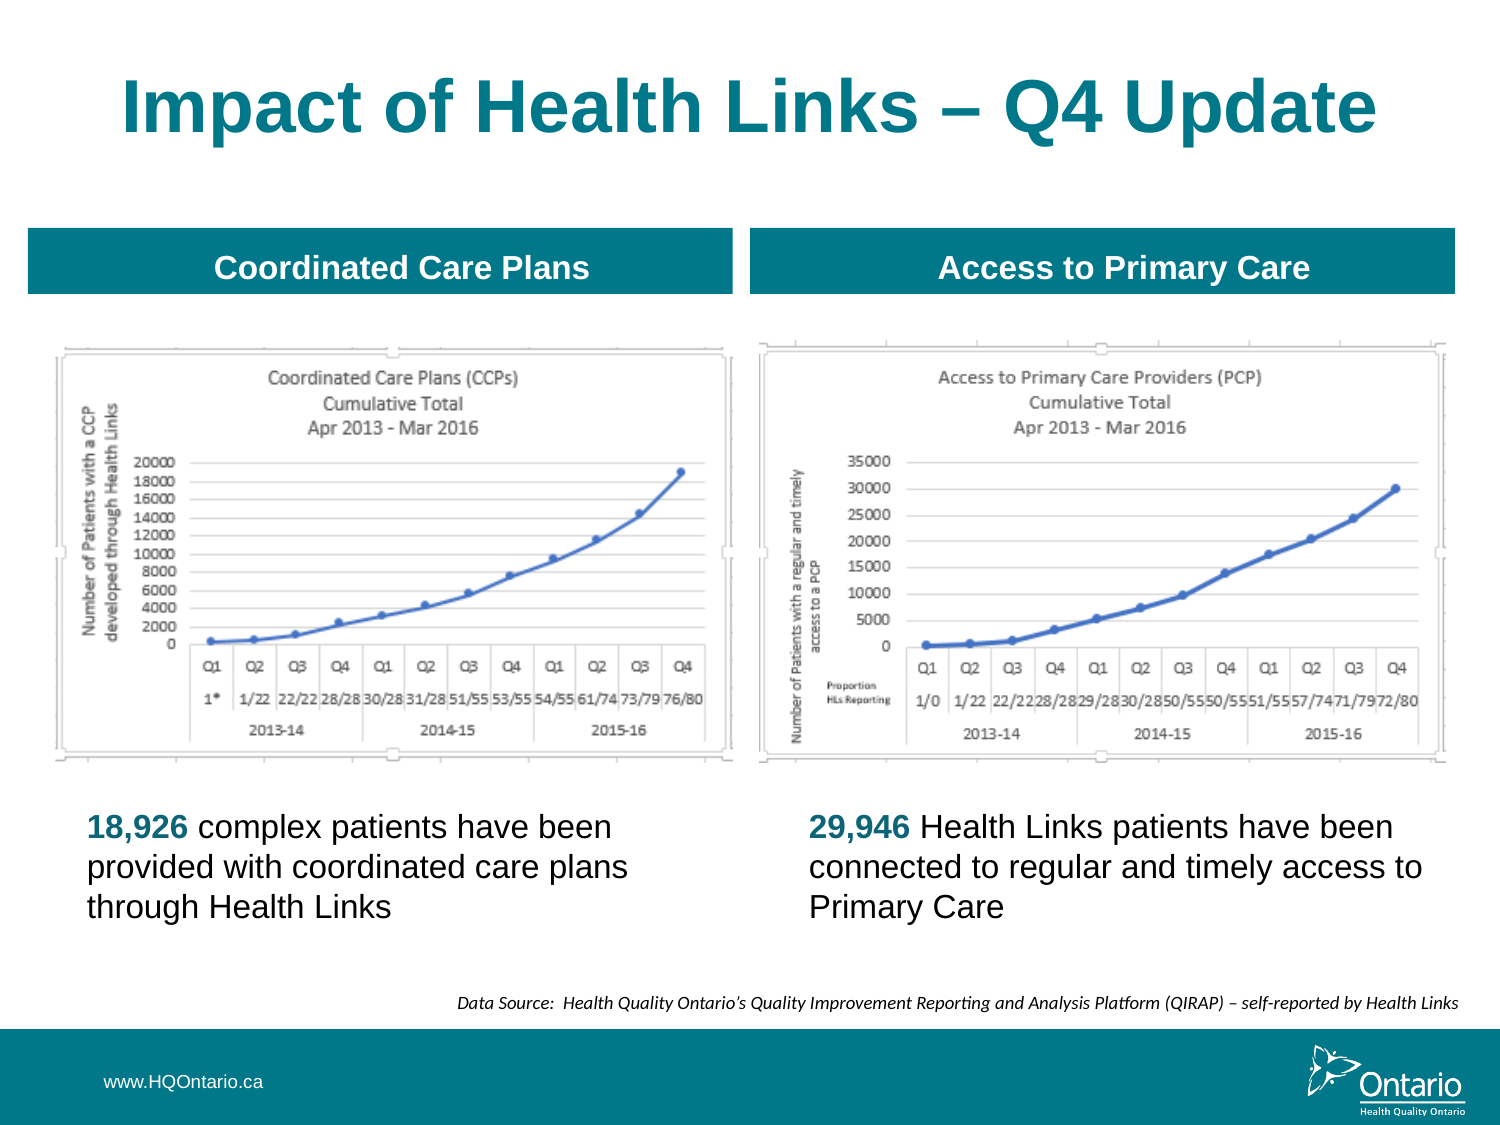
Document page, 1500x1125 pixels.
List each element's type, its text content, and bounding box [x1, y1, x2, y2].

title Impact of Health Links – Q4 Update [75, 45, 1425, 161]
footer www.HQOntario.ca [88, 1062, 550, 1103]
list Coordinated Care Plans [27, 227, 733, 294]
picture [55, 346, 734, 763]
list Access to Primary Care [750, 227, 1455, 294]
list 29,946 Health Links patients have been connected to regular and timely access to Primary Care [750, 797, 1451, 929]
picture [759, 340, 1446, 763]
list 18,926 complex patients have been provided with coordinated care plans through Health Links [27, 797, 733, 915]
text_box Data Source: Health Quality Ontario’s Quality Improvement Reporting and Analysis Platform (QIRAP) – self-reported by Health Links [442, 983, 1474, 1021]
